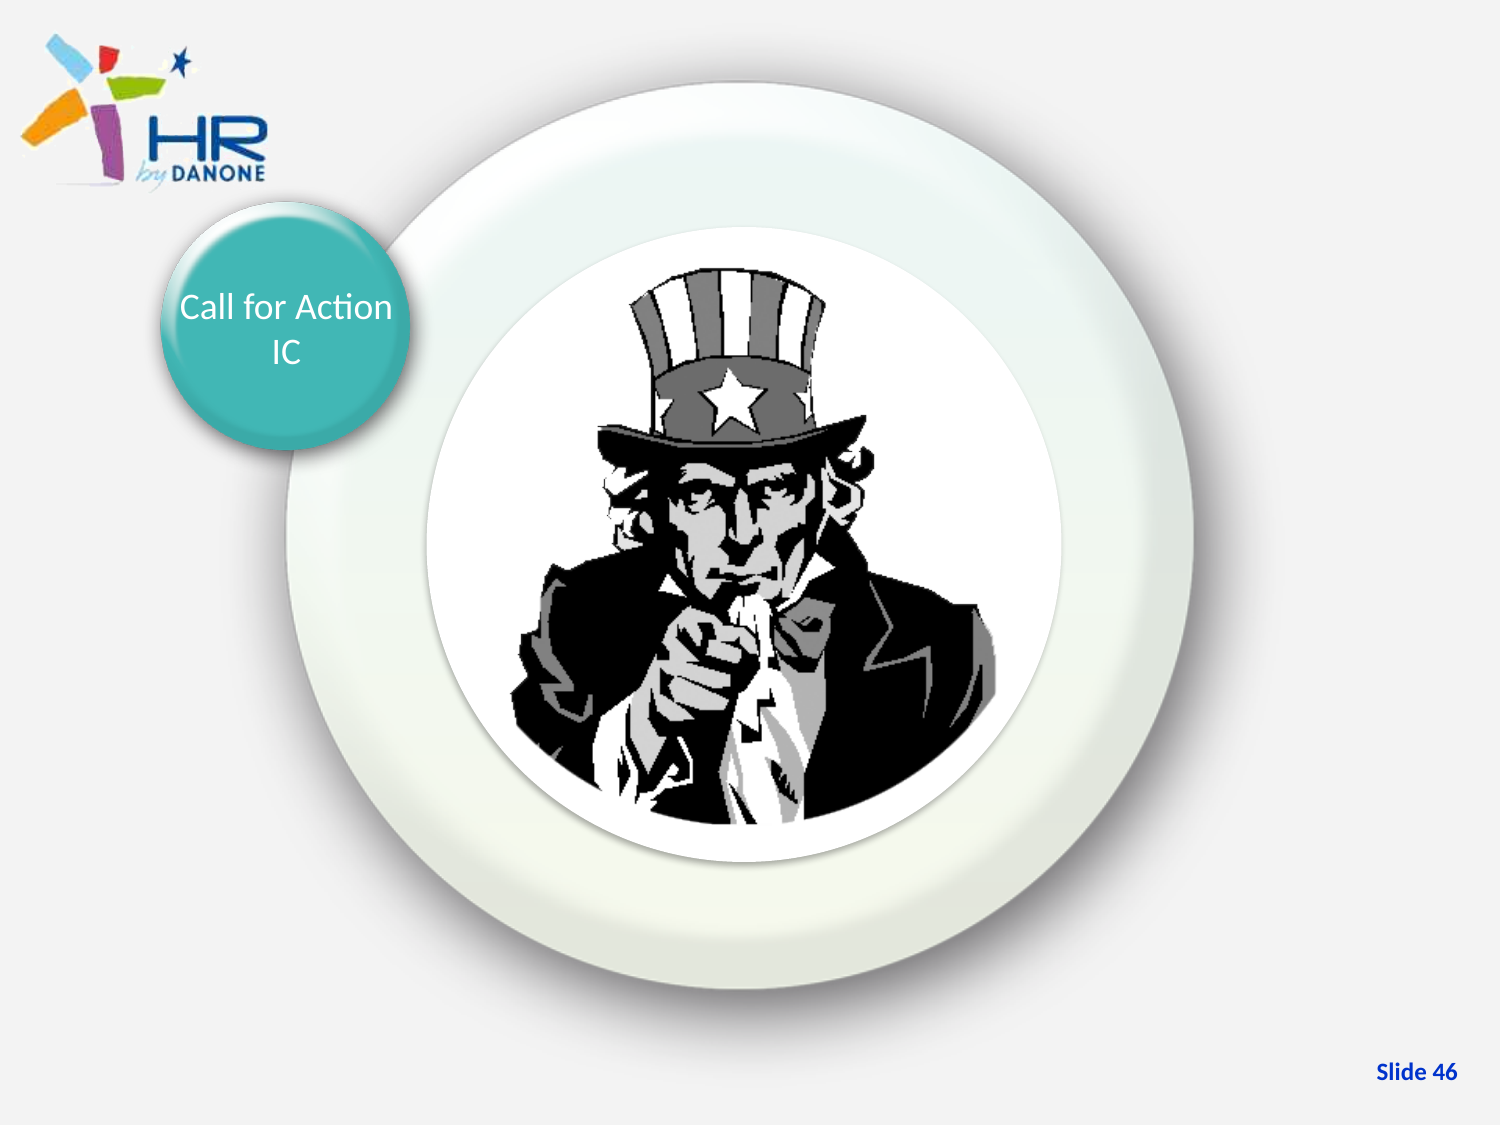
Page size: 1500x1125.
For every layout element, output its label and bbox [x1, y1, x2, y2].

picture [0, 0, 1301, 1125]
text_box [1055, 471, 1064, 618]
text_box [608, 834, 880, 865]
text_box [424, 494, 433, 618]
